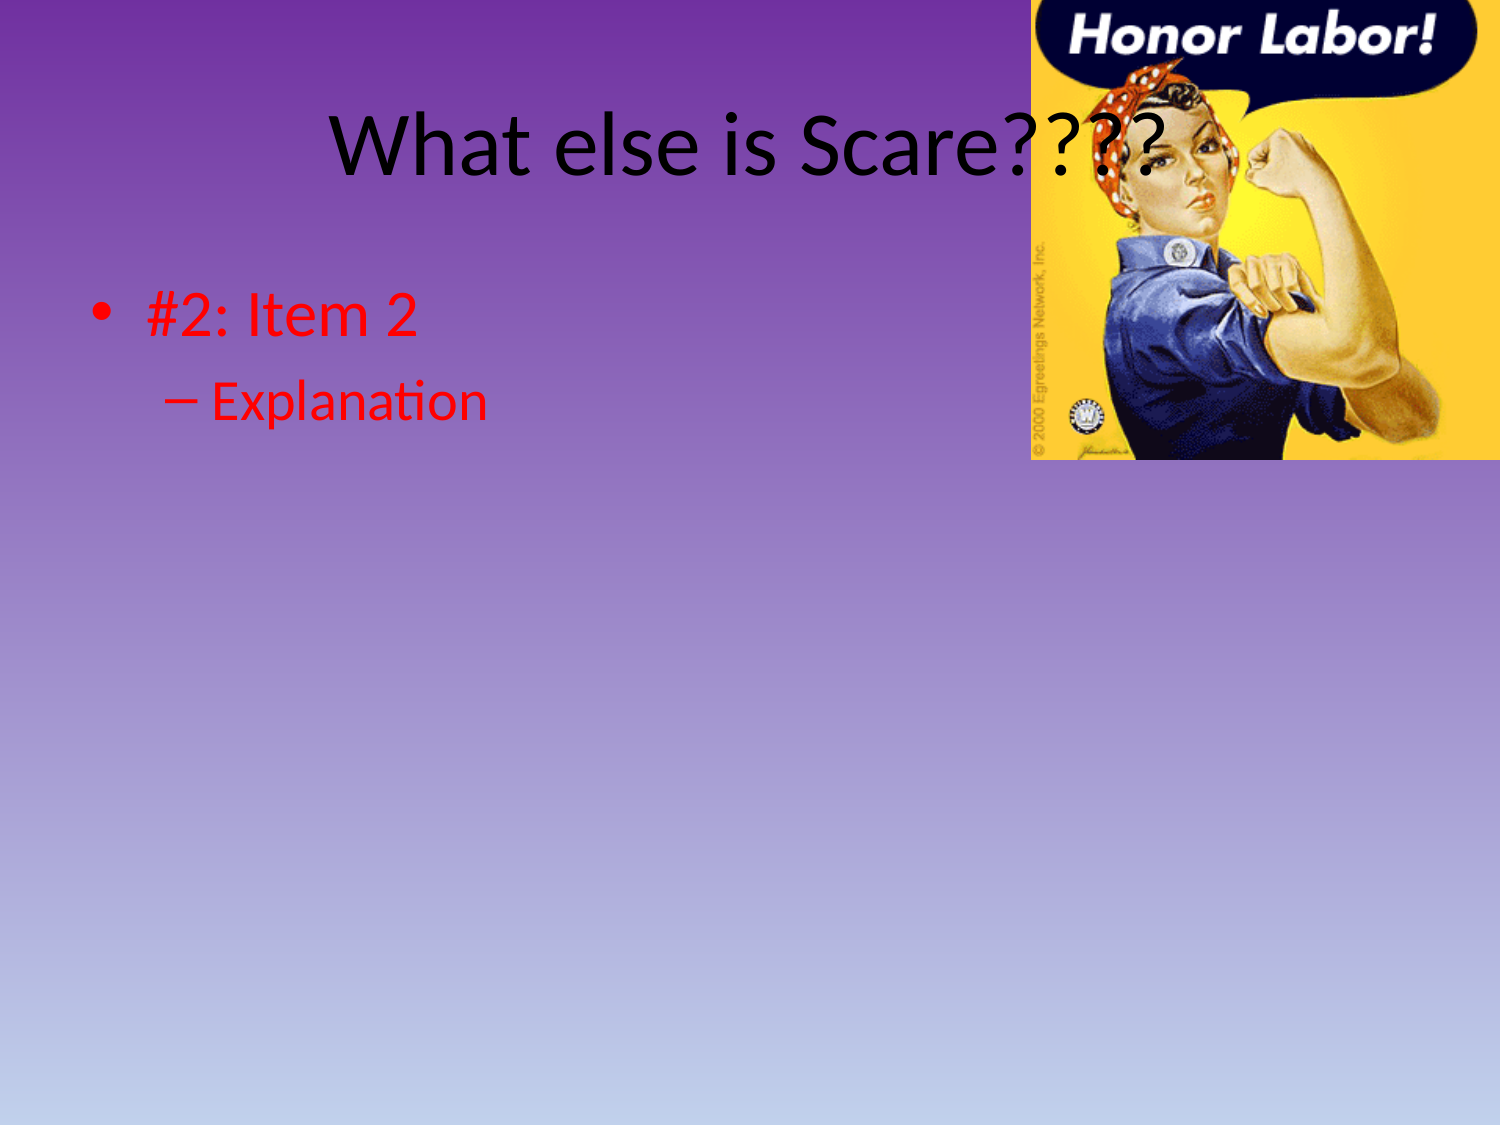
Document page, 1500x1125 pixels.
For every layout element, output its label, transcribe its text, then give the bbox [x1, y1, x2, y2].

picture [1030, 0, 1500, 460]
list #2: Item 2 Explanation [74, 262, 1426, 1006]
title What else is Scare???? [74, 44, 1025, 233]
